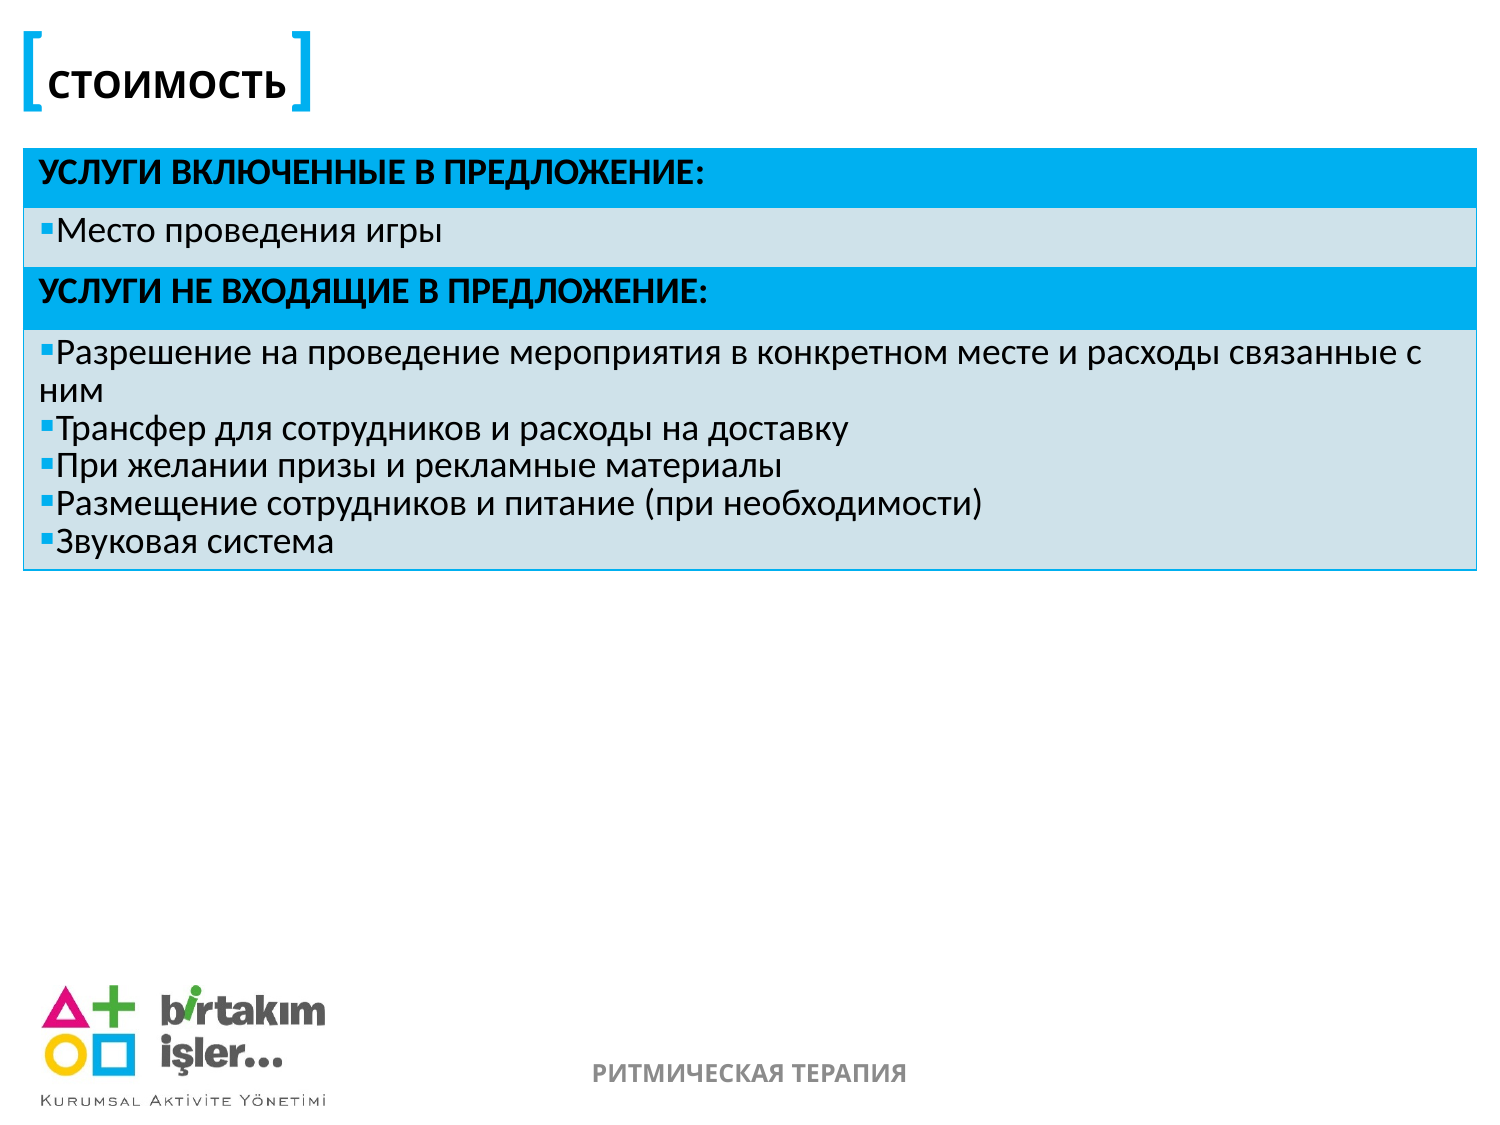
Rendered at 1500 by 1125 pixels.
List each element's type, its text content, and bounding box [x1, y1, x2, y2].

table_header УСЛУГИ ВКЛЮЧЕННЫЕ В ПРЕДЛОЖЕНИЕ: [24, 150, 1476, 206]
text_box [СТОИМОСТЬ] [2, 0, 333, 125]
picture [41, 985, 326, 1107]
footer РИТМИЧЕСКАЯ ТЕРАПИЯ [512, 1042, 988, 1103]
table_cell Разрешение на проведение мероприятия в конкретном месте и расходы связанные с ним Трансфер для сотрудников и расходы на доставку При желании призы и рекламные материалы Размещение сотрудников и питание (при необходимости) Звуковая система [24, 330, 1476, 569]
table_cell УСЛУГИ НЕ ВХОДЯЩИЕ В ПРЕДЛОЖЕНИЕ: [24, 269, 1476, 328]
table_cell Место проведения игры [24, 208, 1476, 267]
